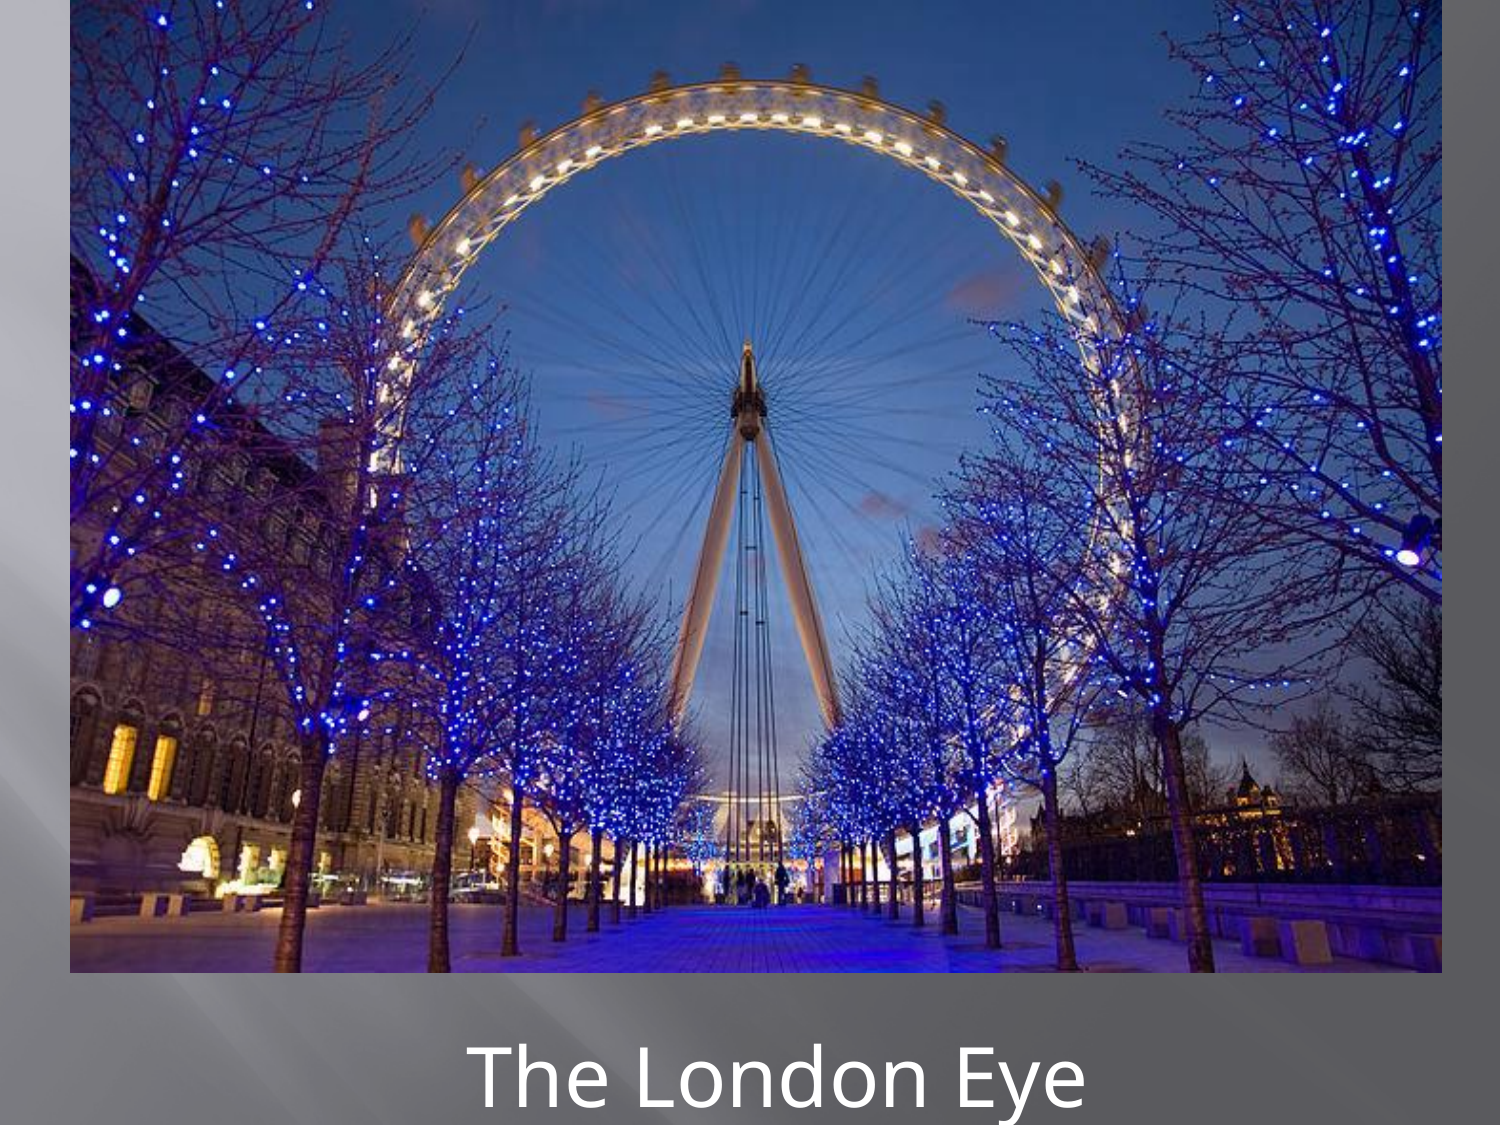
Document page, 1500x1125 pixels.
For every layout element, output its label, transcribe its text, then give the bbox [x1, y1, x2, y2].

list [70, 0, 1442, 973]
text_box The London Eye [82, 1016, 1500, 1125]
